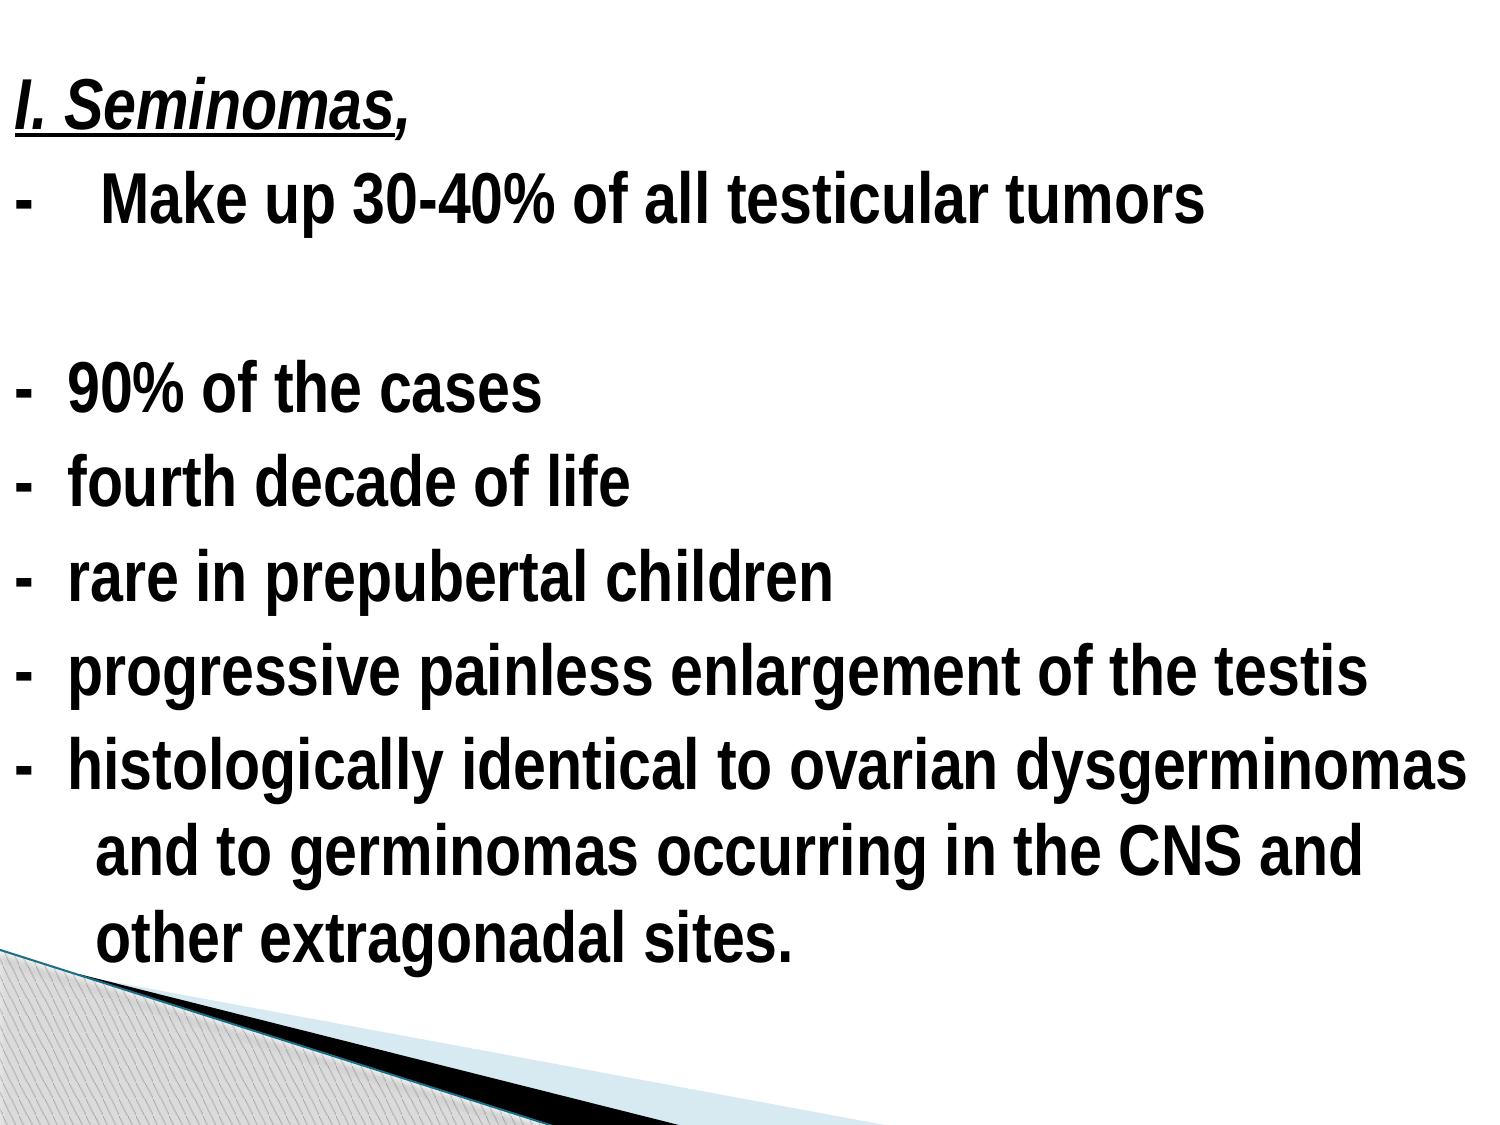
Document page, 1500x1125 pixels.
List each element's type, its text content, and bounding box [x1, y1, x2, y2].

list I. Seminomas, - Make up 30-40% of all testicular tumors - 90% of the cases - fourth decade of life - rare in prepubertal children - progressive painless enlargement of the testis - histologically identical to ovarian dysgerminomas and to germinomas occurring in the CNS and other extragonadal sites. [0, 50, 1500, 988]
